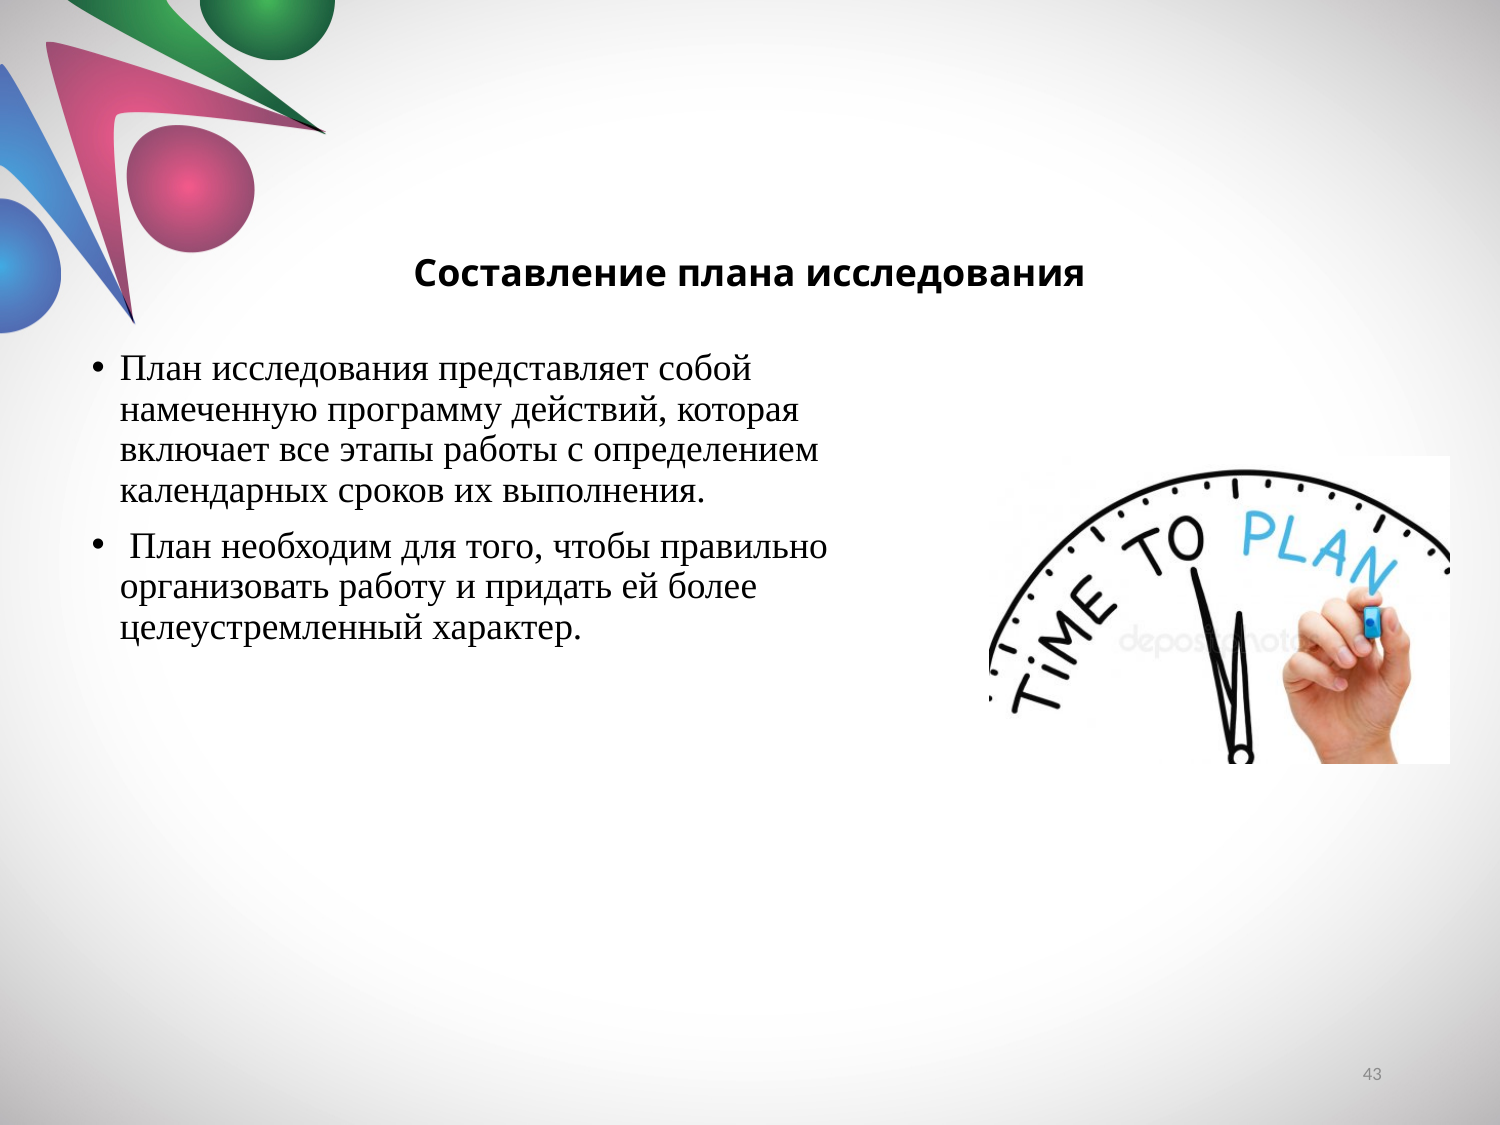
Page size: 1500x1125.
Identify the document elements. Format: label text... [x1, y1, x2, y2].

title Составление плана исследования [140, 215, 1360, 333]
slide_number 43 [1059, 1042, 1397, 1103]
list План исследования представляет собой намеченную программу действий, которая включает все этапы работы с определением календарных сроков их выполнения. План необходим для того, чтобы правильно организо­вать работу и придать ей более целеустремленный ха­рактер. [76, 341, 937, 926]
picture [0, 0, 1500, 1125]
